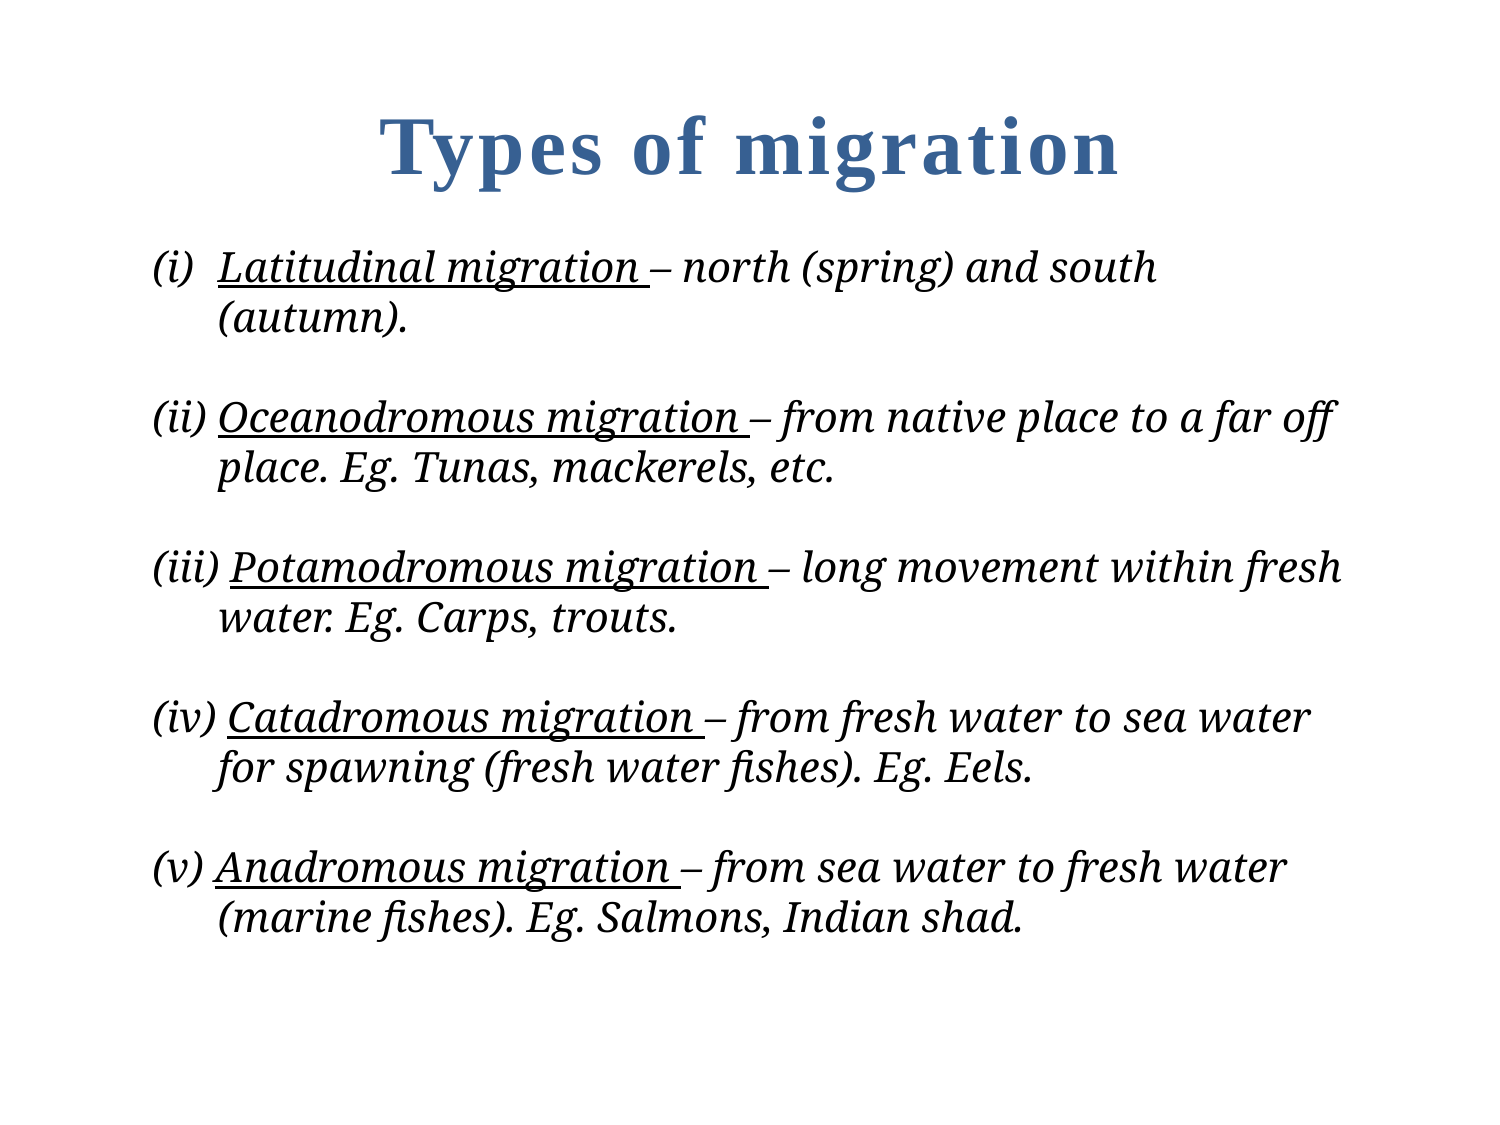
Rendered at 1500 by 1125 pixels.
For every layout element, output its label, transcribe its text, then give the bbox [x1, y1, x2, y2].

text_box Latitudinal migration – north (spring) and south (autumn). (ii) Oceanodromous migration – from native place to a far off place. Eg. Tunas, mackerels, etc. (iii) Potamodromous migration – long movement within fresh water. Eg. Carps, trouts. (iv) Catadromous migration – from fresh water to sea water for spawning (fresh water fishes). Eg. Eels. (v) Anadromous migration – from sea water to fresh water (marine fishes). Eg. Salmons, Indian shad. [137, 233, 1363, 994]
text_box Types of migration [364, 83, 1136, 199]
